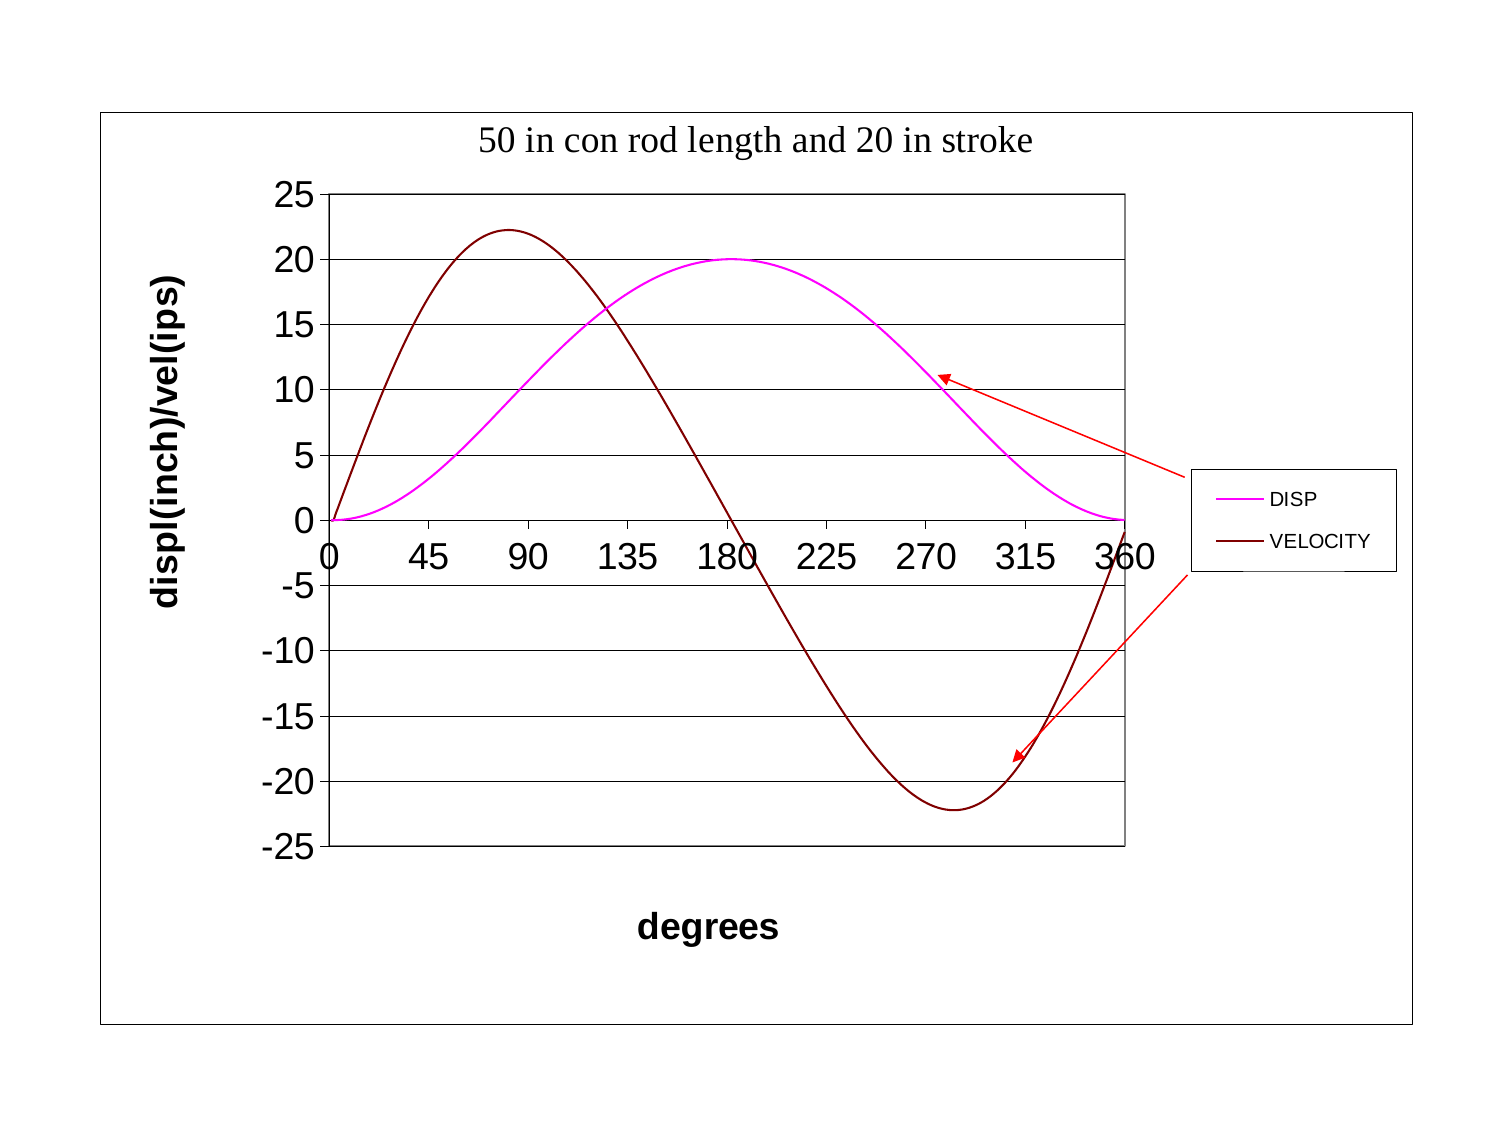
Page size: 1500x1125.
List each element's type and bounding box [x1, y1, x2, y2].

chart [99, 112, 1413, 1026]
